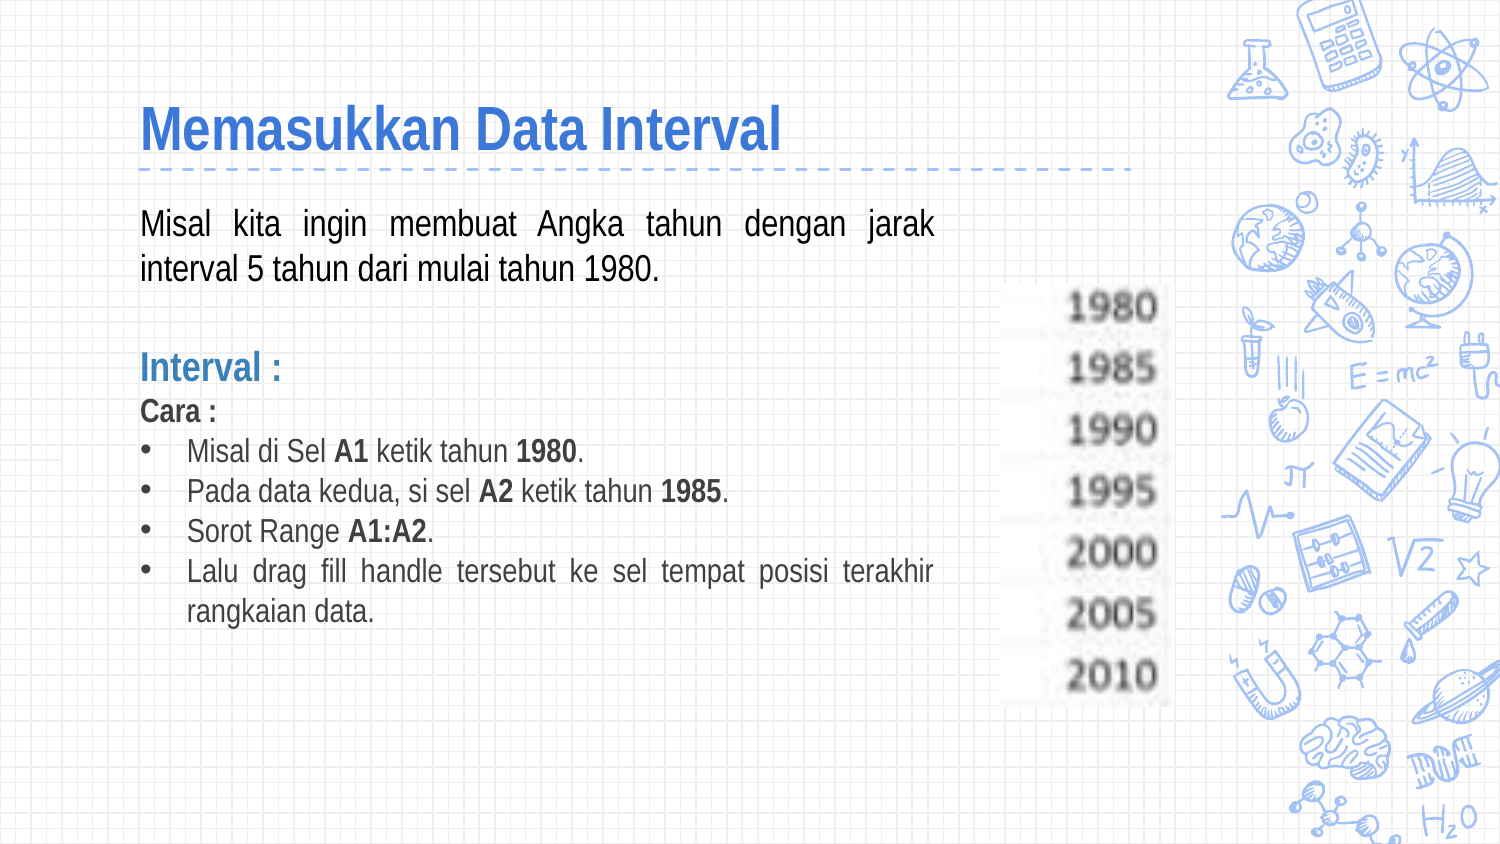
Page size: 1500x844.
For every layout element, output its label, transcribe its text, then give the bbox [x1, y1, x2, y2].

picture [999, 284, 1176, 707]
text_box Misal kita ingin membuat Angka tahun dengan jarak interval 5 tahun dari mulai tahun 1980. Interval : Cara : Misal di Sel A1 ketik tahun 1980. Pada data kedua, si sel A2 ketik tahun 1985. Sorot Range A1:A2. Lalu drag fill handle tersebut ke sel tempat posisi terakhir rangkaian data. [124, 184, 950, 785]
title Memasukkan Data Interval [125, 36, 1113, 178]
